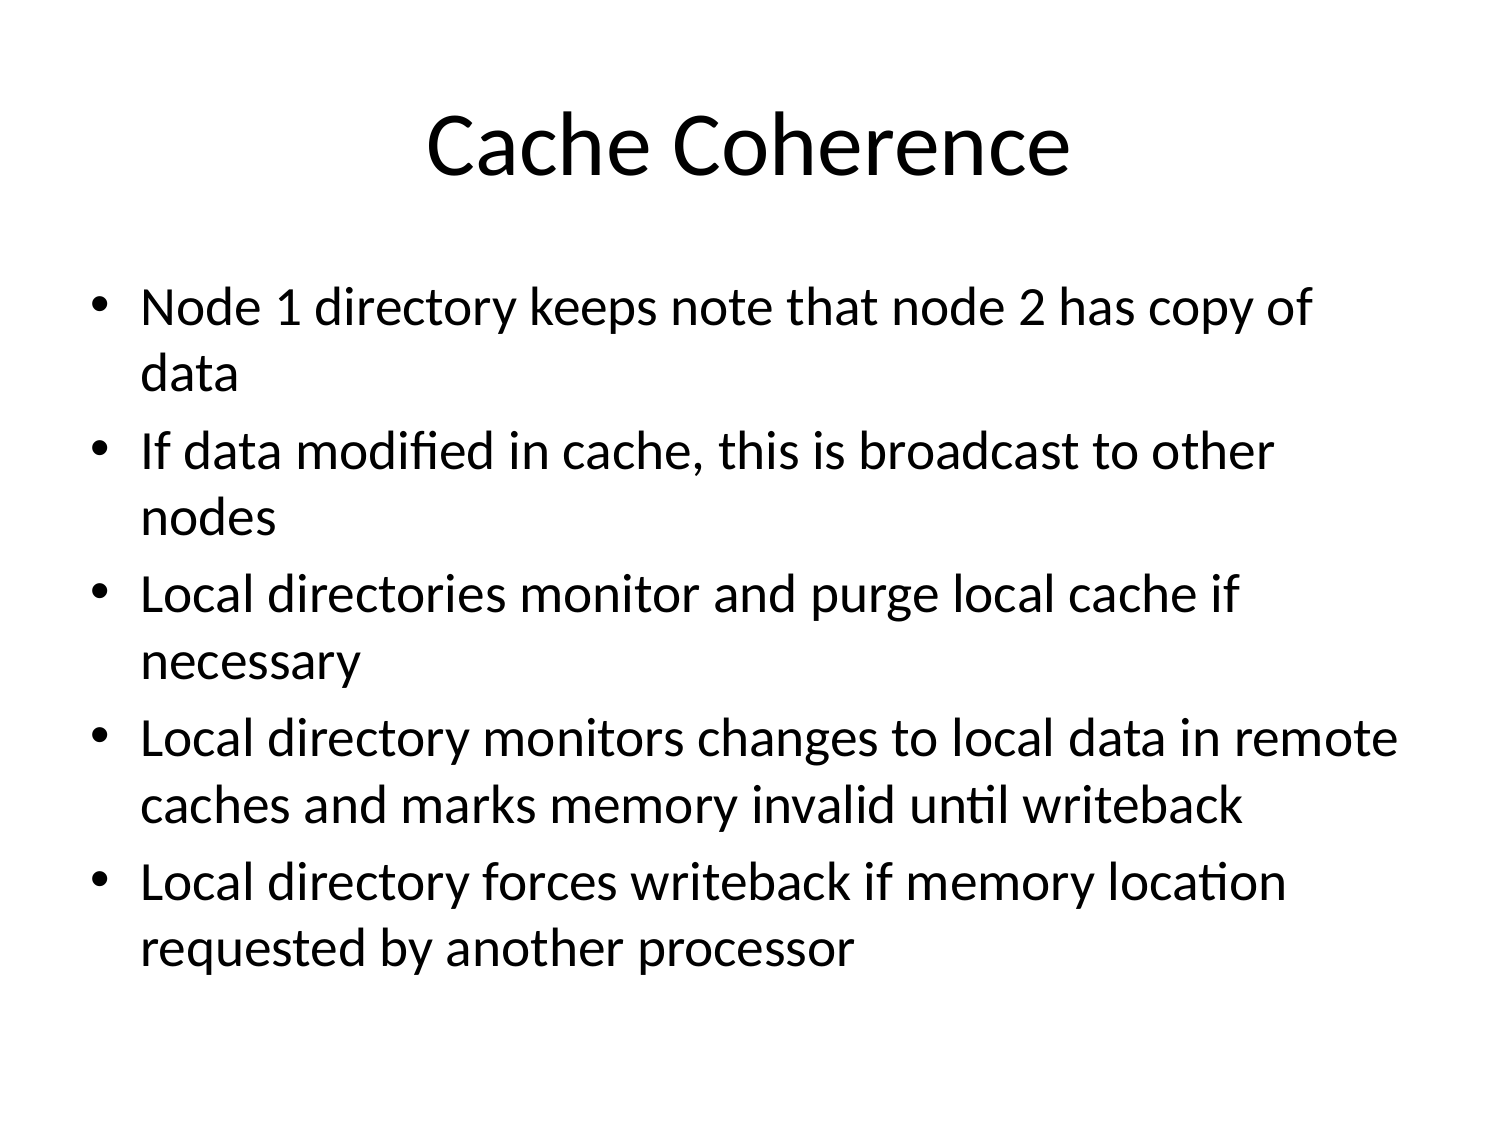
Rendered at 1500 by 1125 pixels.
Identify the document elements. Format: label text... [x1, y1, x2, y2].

title Cache Coherence [75, 45, 1425, 233]
list Node 1 directory keeps note that node 2 has copy of data If data modified in cache, this is broadcast to other nodes Local directories monitor and purge local cache if necessary Local directory monitors changes to local data in remote caches and marks memory invalid until writeback Local directory forces writeback if memory location requested by another processor [75, 262, 1425, 1005]
